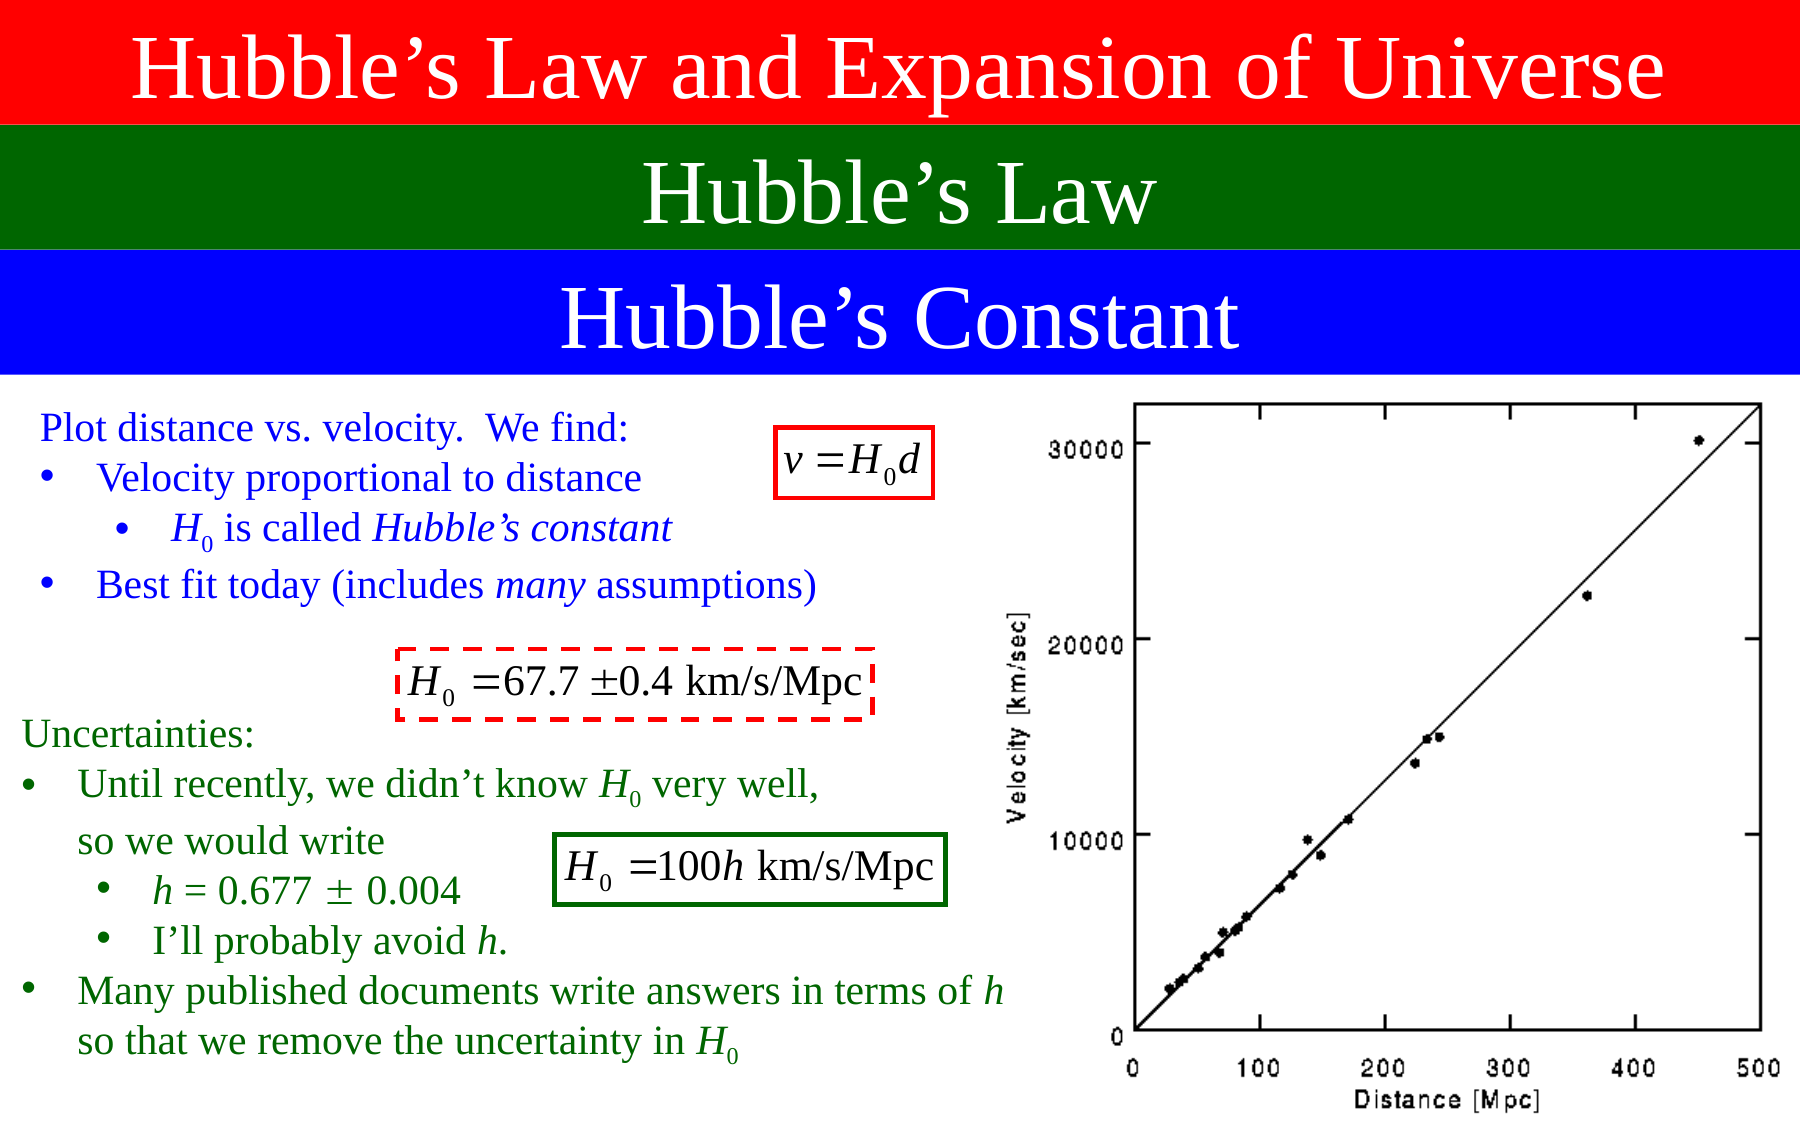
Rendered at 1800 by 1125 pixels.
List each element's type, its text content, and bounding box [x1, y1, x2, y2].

text_box Hubble’s Law and Expansion of Universe [0, 0, 1800, 125]
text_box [399, 650, 871, 718]
text_box Uncertainties: Until recently, we didn’t know H0 very well, so we would write h = 0.677  0.004 I’ll probably avoid h. Many published documents write answers in terms of h so that we remove the uncertainty in H0 [6, 698, 994, 1077]
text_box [556, 836, 944, 903]
picture [999, 387, 1790, 1121]
text_box Hubble’s Constant [0, 249, 1800, 375]
text_box Plot distance vs. velocity. We find: Velocity proportional to distance H0 is called Hubble’s constant Best fit today (includes many assumptions) [24, 392, 994, 615]
text_box Hubble’s Law [0, 125, 1800, 249]
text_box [777, 429, 931, 496]
